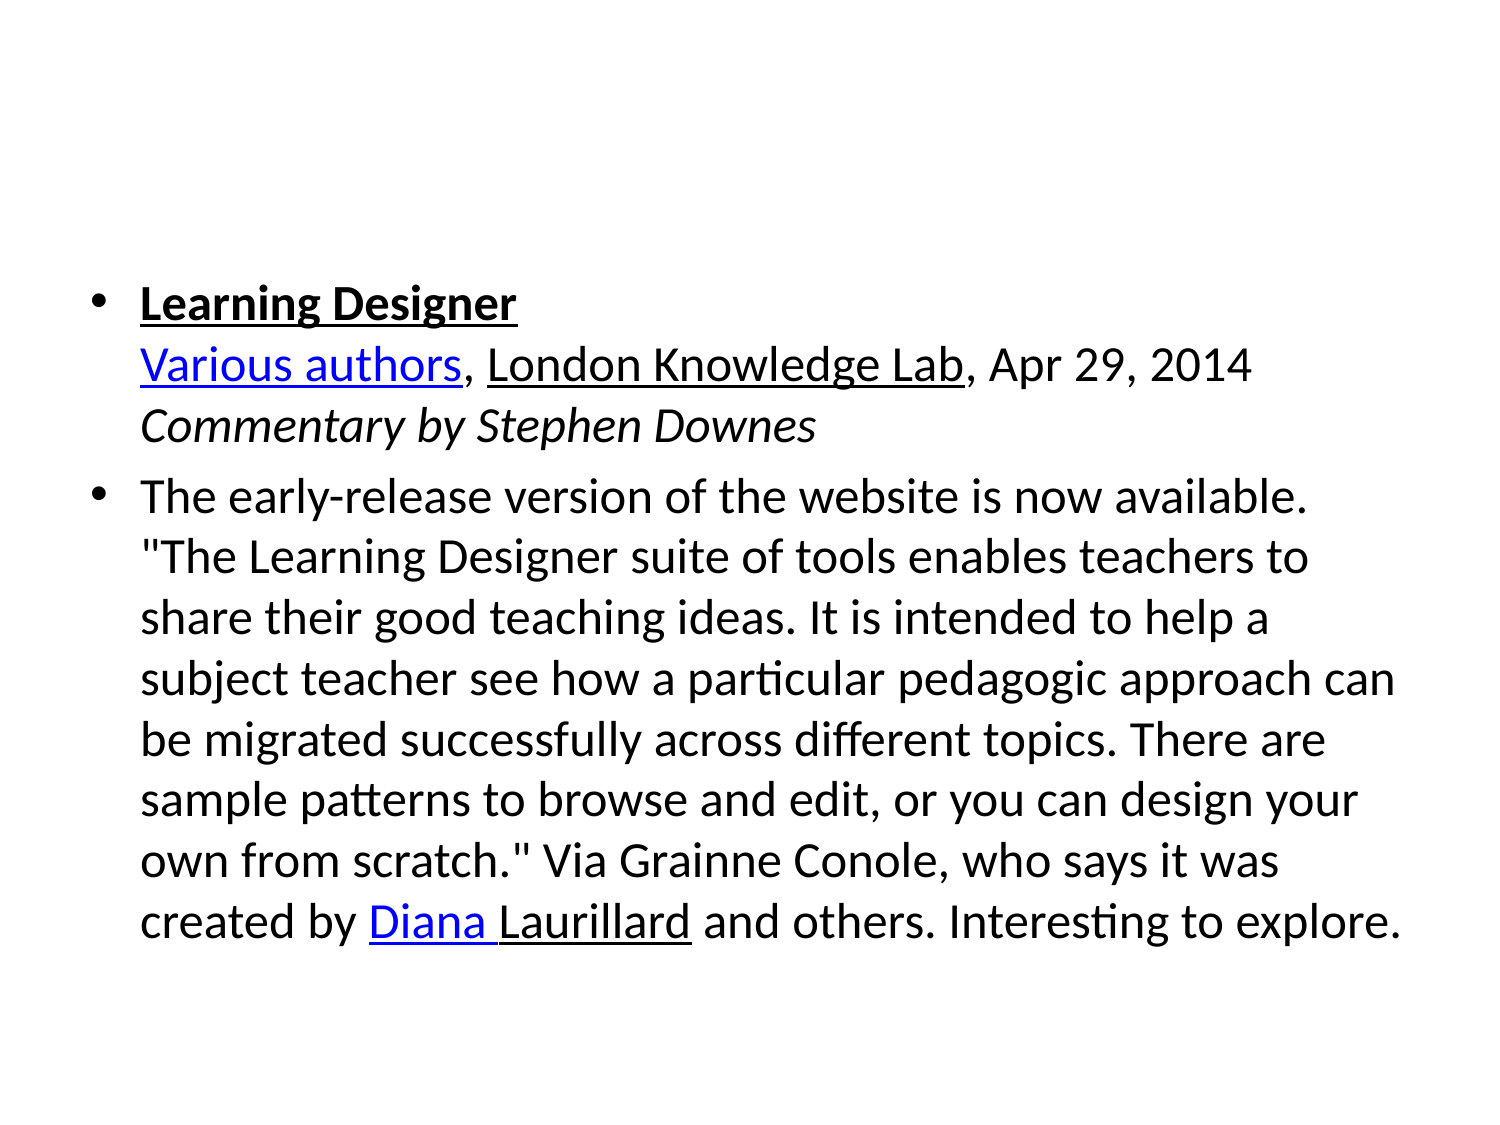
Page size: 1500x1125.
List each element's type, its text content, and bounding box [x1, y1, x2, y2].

list Learning Designer Various authors, London Knowledge Lab, Apr 29, 2014 Commentary by Stephen Downes The early-release version of the website is now available. "The Learning Designer suite of tools enables teachers to share their good teaching ideas. It is intended to help a subject teacher see how a particular pedagogic approach can be migrated successfully across different topics. There are sample patterns to browse and edit, or you can design your own from scratch." Via Grainne Conole, who says it was created by Diana Laurillard and others. Interesting to explore. [75, 262, 1425, 1005]
